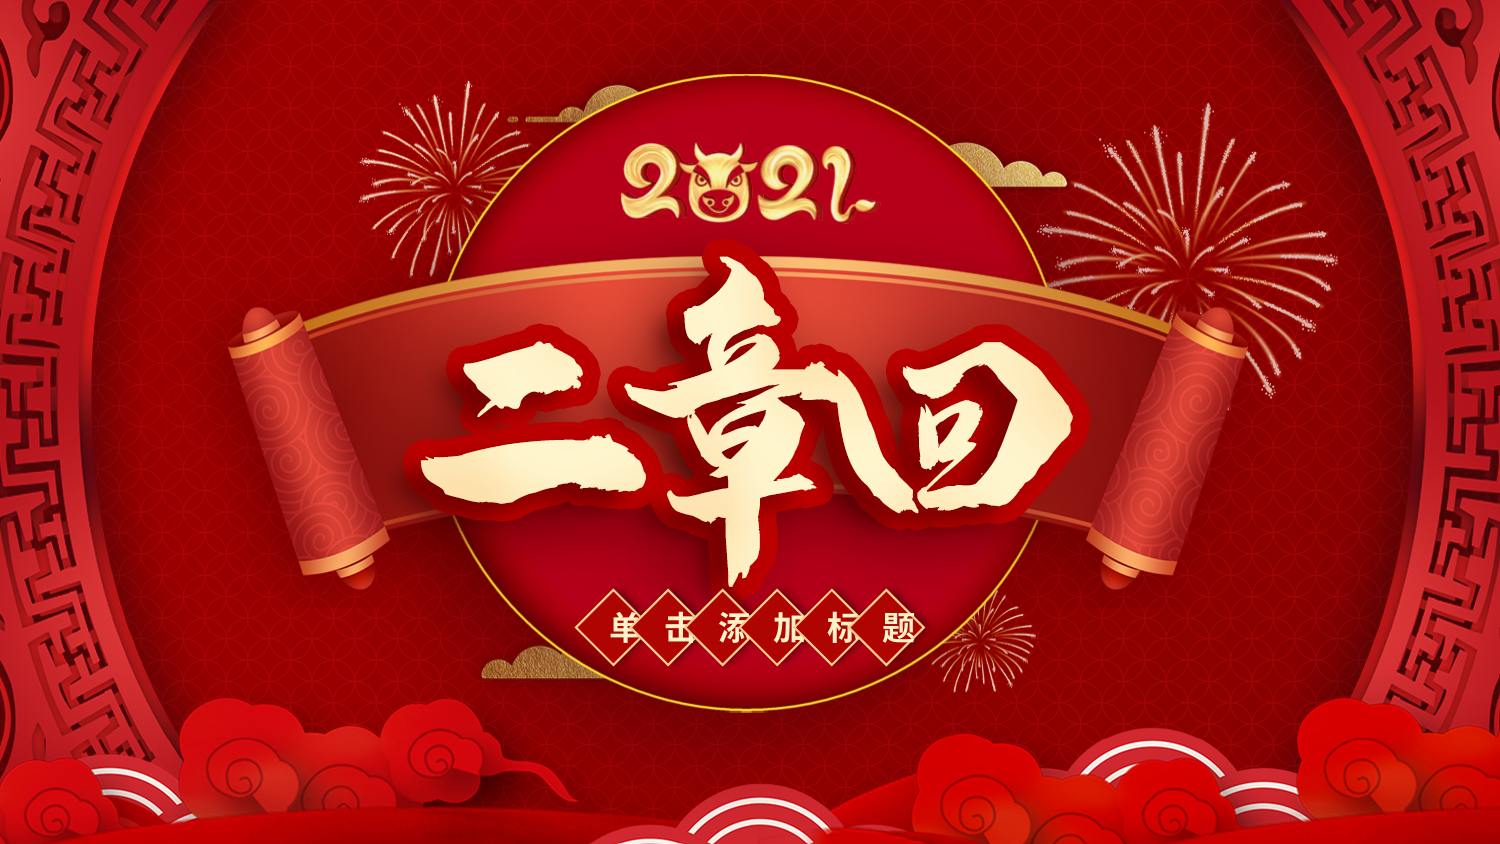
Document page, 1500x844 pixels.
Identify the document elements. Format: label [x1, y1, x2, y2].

picture [0, 0, 1500, 844]
text_box [575, 589, 924, 665]
